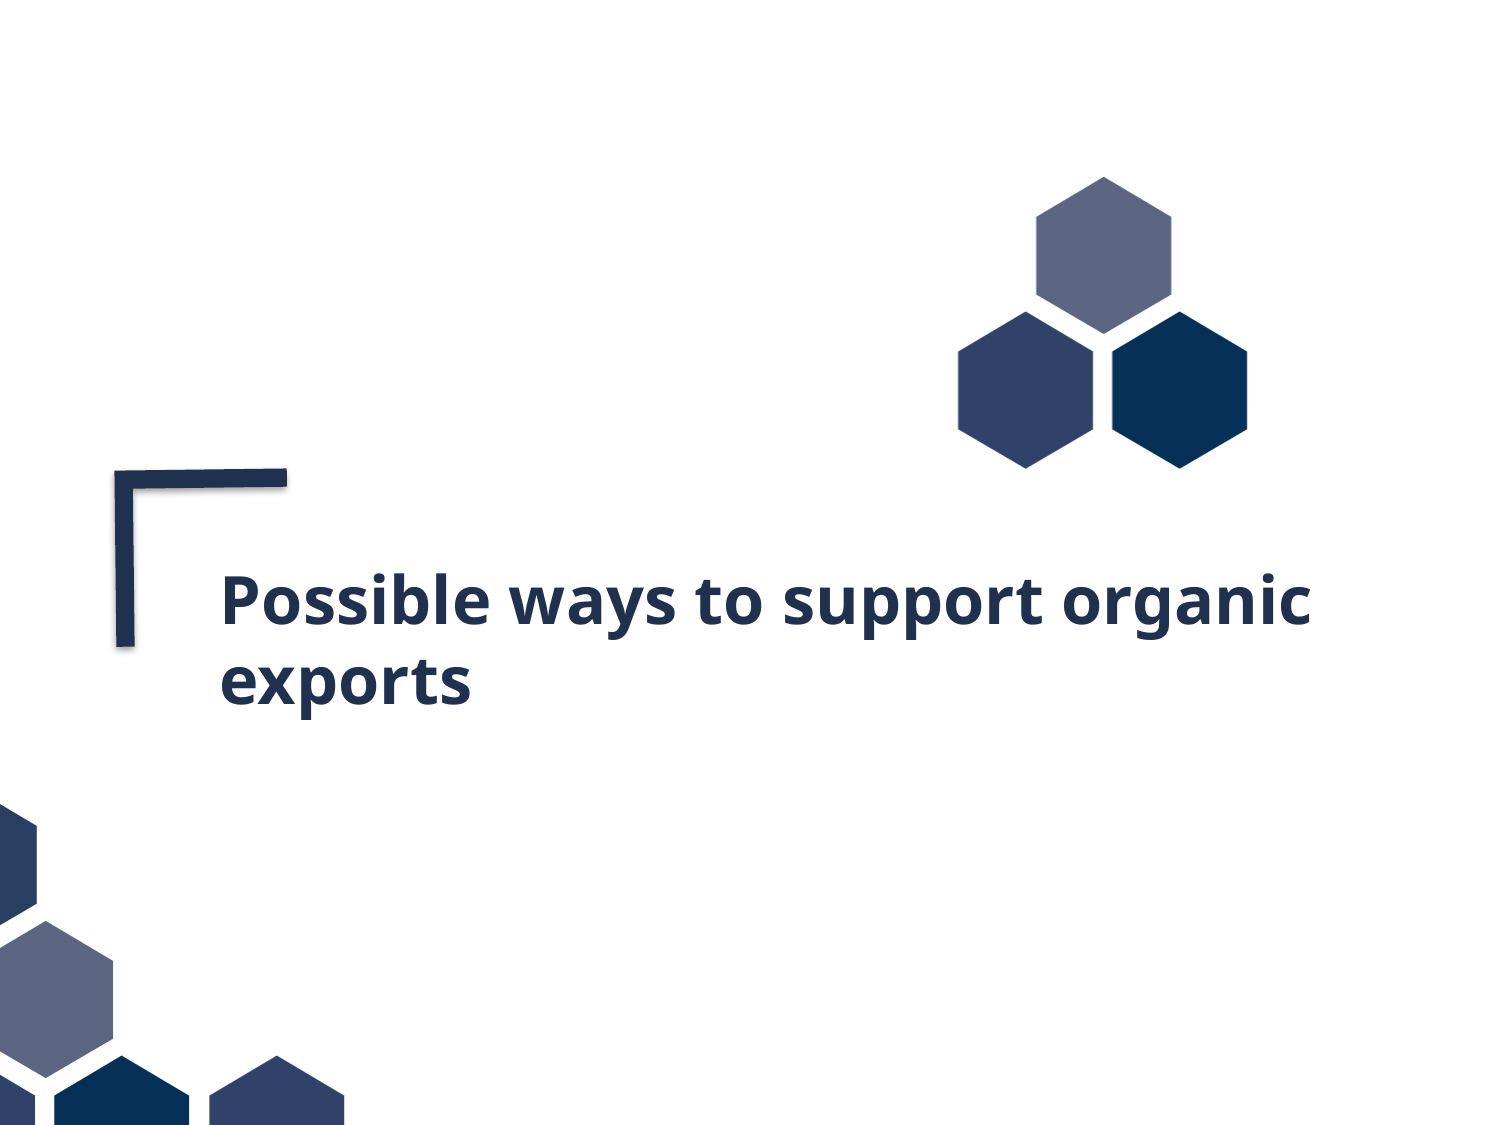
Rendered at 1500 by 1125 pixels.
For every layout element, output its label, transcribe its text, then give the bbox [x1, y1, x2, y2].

list Possible ways to support organic exports [205, 550, 1373, 787]
picture [0, 0, 1500, 1125]
